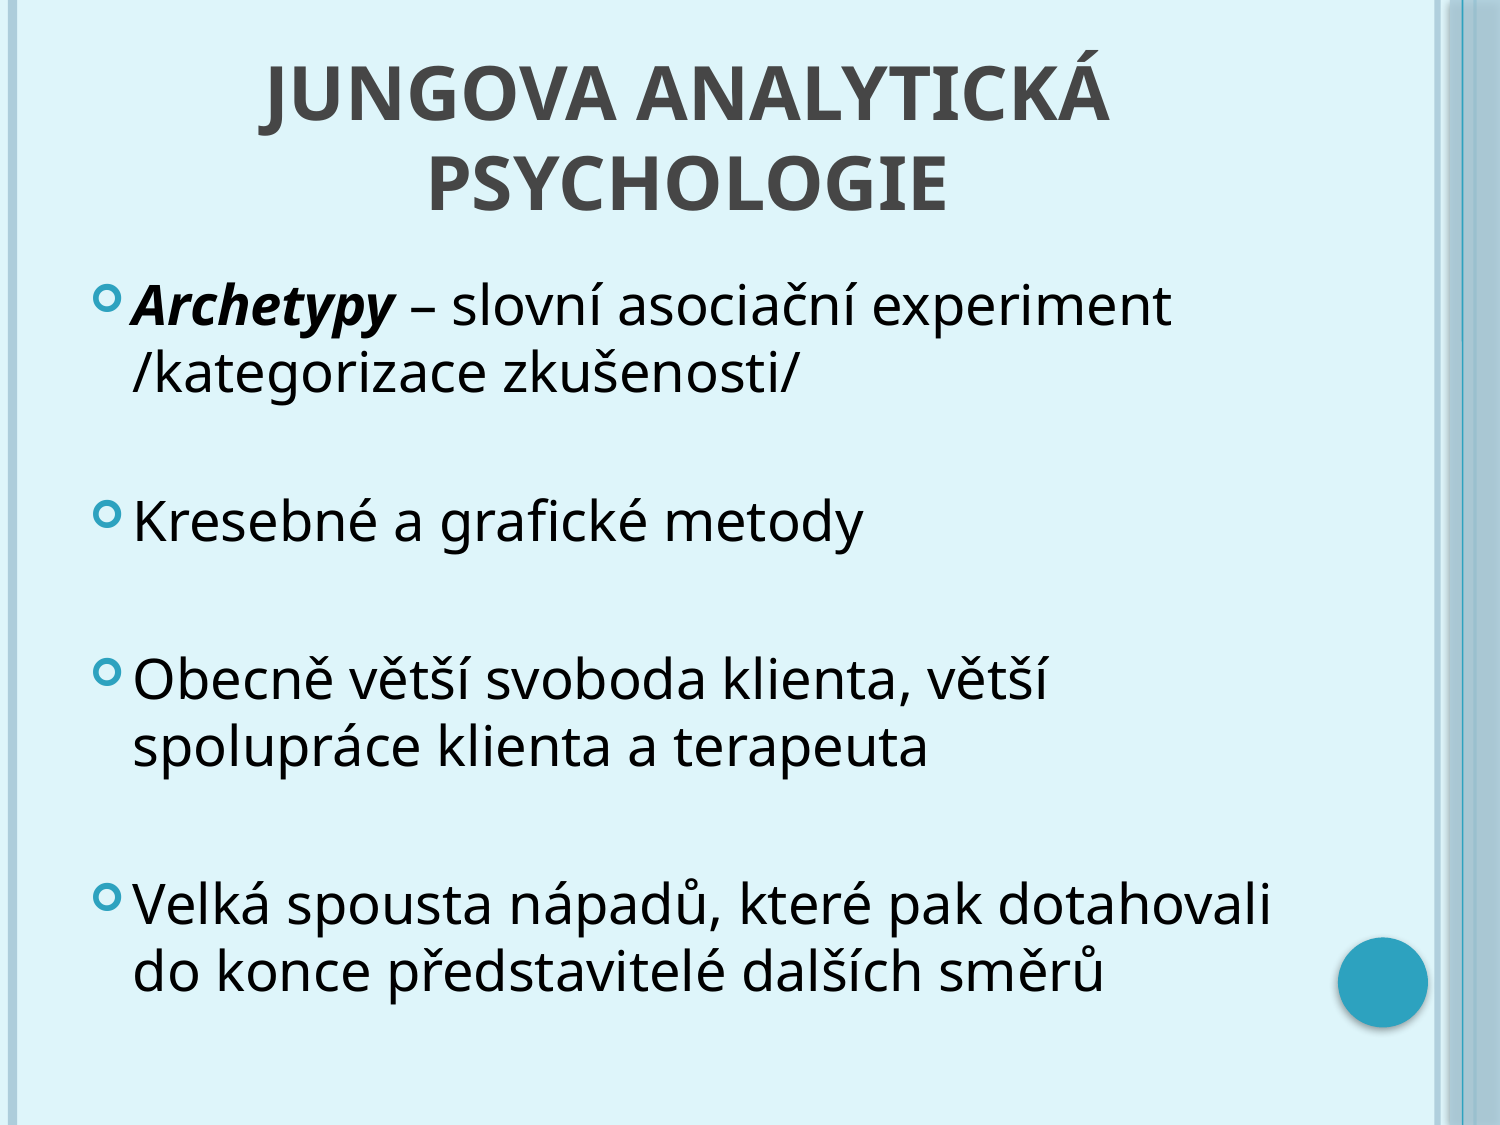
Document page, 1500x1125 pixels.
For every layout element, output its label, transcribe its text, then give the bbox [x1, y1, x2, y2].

list Archetypy – slovní asociační experiment /kategorizace zkušenosti/ Kresebné a grafické metody Obecně větší svoboda klienta, větší spolupráce klienta a terapeuta Velká spousta nápadů, které pak dotahovali do konce představitelé dalších směrů [75, 262, 1300, 1062]
title Jungova analytická psychologie [75, 45, 1300, 233]
